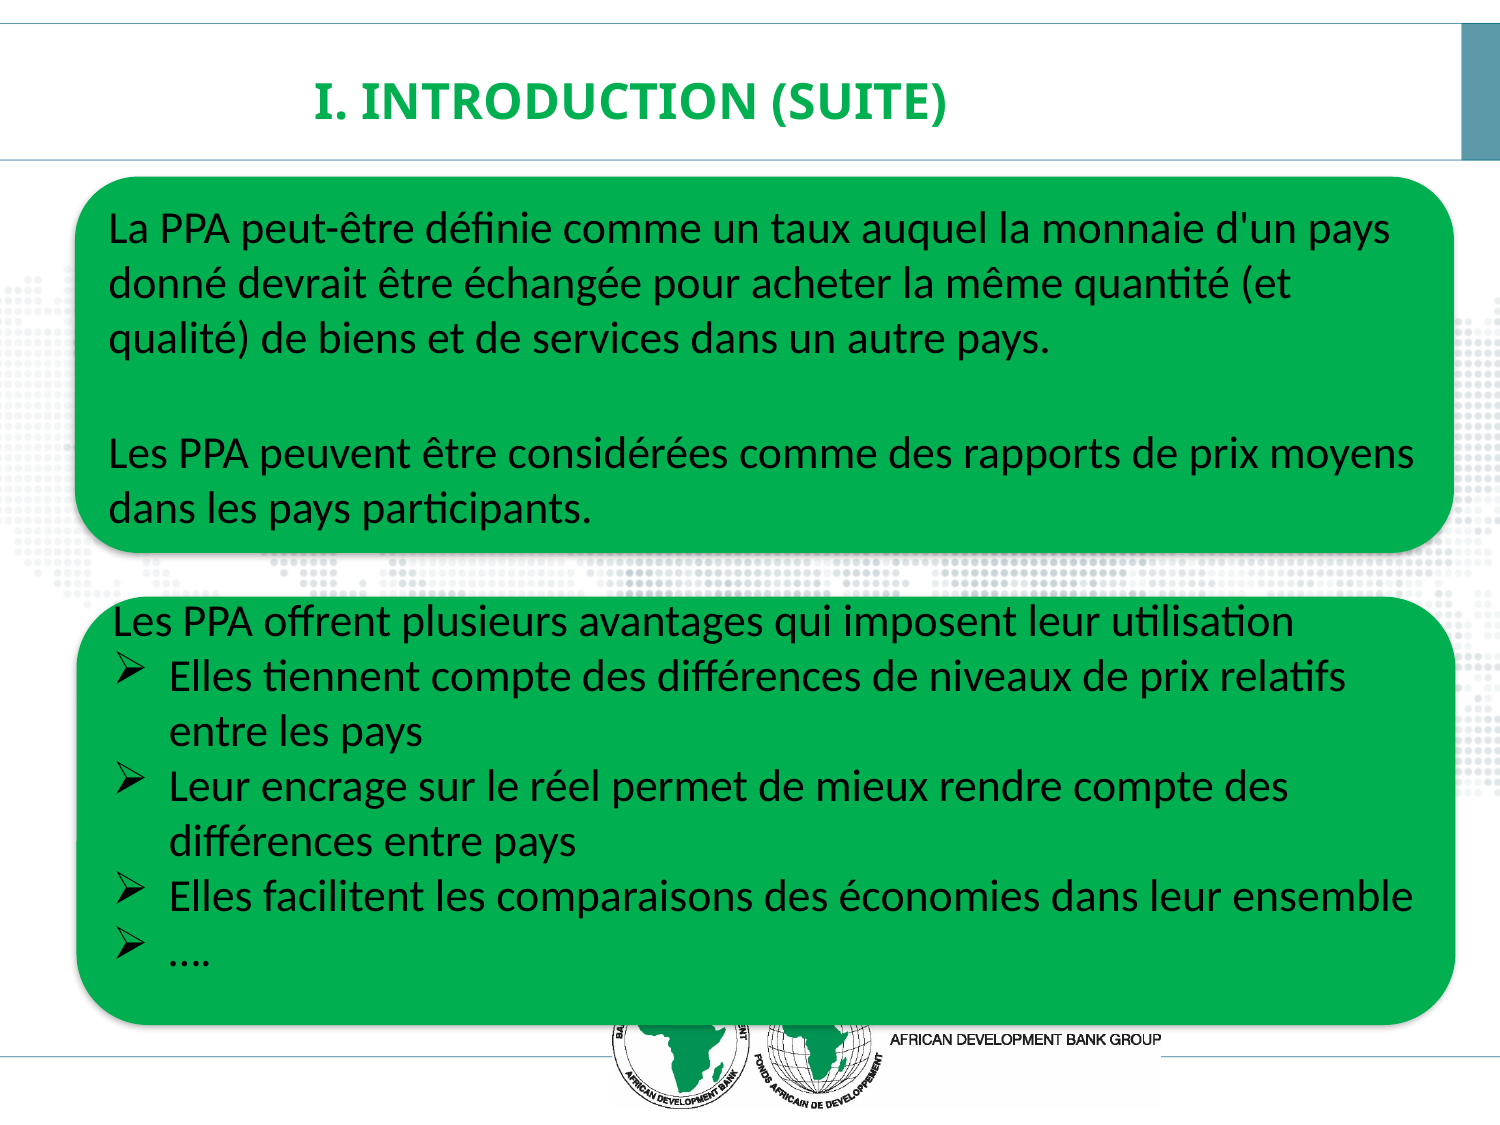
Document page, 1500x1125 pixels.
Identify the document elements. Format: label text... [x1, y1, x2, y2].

text_box La PPA peut-être définie comme un taux auquel la monnaie d'un pays donné devrait être échangée pour acheter la même quantité (et qualité) de biens et de services dans un autre pays. Les PPA peuvent être considérées comme des rapports de prix moyens dans les pays participants. [74, 175, 1455, 554]
title [1165, 957, 1486, 1109]
title [221, 1035, 607, 1109]
text_box Les PPA offrent plusieurs avantages qui imposent leur utilisation Elles tiennent compte des différences de niveaux de prix relatifs entre les pays Leur encrage sur le réel permet de mieux rendre compte des différences entre pays Elles facilitent les comparaisons des économies dans leur ensemble …. [75, 595, 1457, 1026]
text_box I. Introduction (suite) [299, 62, 1288, 138]
picture [0, 0, 1500, 1125]
